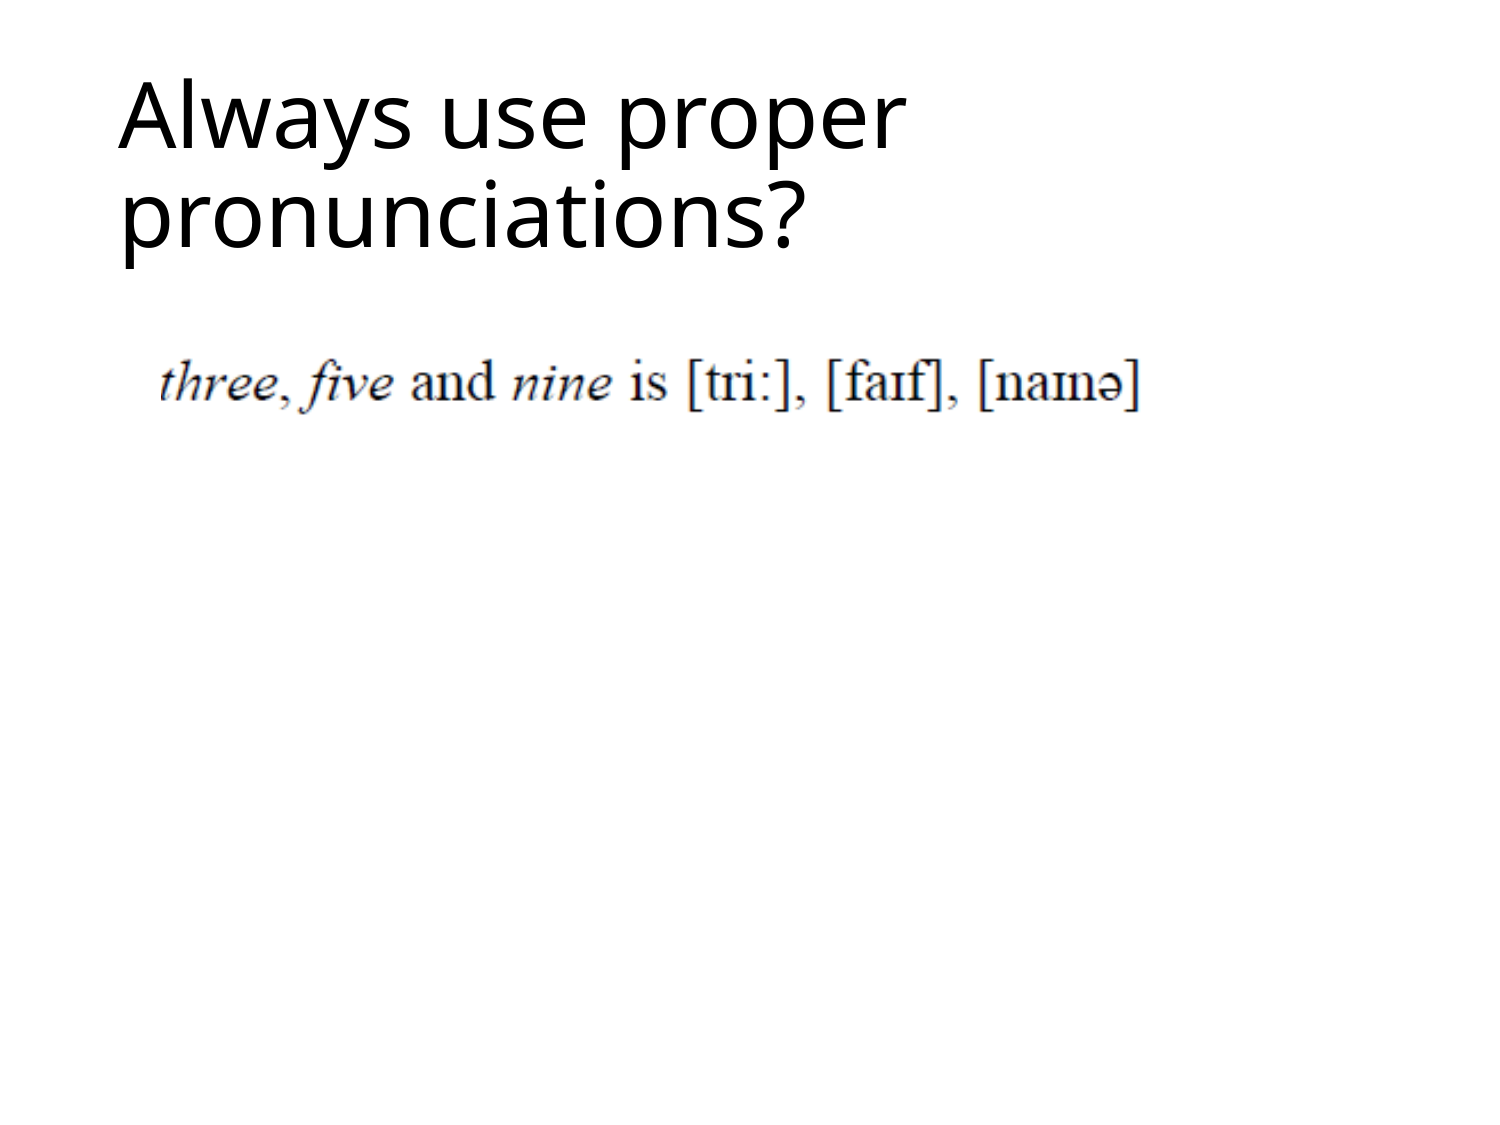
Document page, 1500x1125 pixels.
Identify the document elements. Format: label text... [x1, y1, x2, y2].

title Always use proper pronunciations? [103, 59, 1397, 278]
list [161, 346, 1143, 417]
